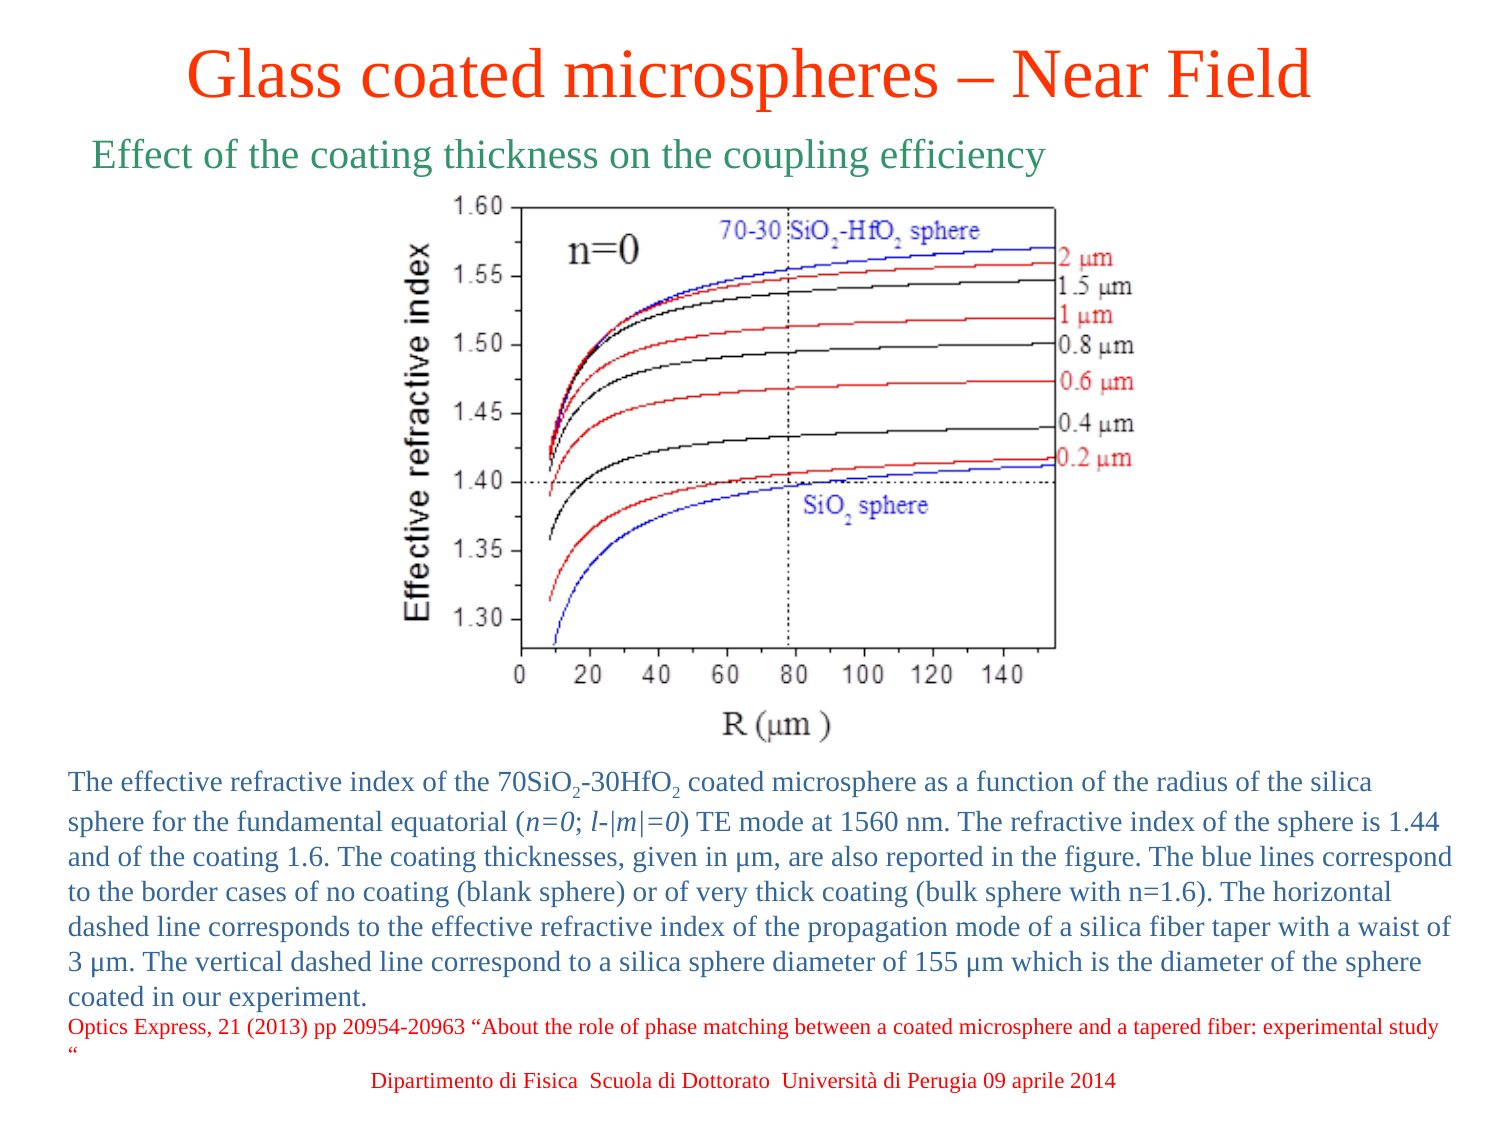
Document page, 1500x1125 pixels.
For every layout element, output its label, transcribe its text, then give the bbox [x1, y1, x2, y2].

picture [336, 151, 1211, 764]
text_box The effective refractive index of the 70SiO2-30HfO2 coated microsphere as a function of the radius of the silica sphere for the fundamental equatorial (n=0; l-|m|=0) TE mode at 1560 nm. The refractive index of the sphere is 1.44 and of the coating 1.6. The coating thicknesses, given in μm, are also reported in the figure. The blue lines correspond to the border cases of no coating (blank sphere) or of very thick coating (bulk sphere with n=1.6). The horizontal dashed line corresponds to the effective refractive index of the propagation mode of a silica fiber taper with a waist of 3 μm. The vertical dashed line correspond to a silica sphere diameter of 155 μm which is the diameter of the sphere coated in our experiment. Optics Express, 21 (2013) pp 20954-20963 “About the role of phase matching between a coated microsphere and a tapered fiber: experimental study “ [53, 754, 1471, 1075]
text_box Glass coated microspheres – Near Field [17, 19, 1483, 119]
text_box Effect of the coating thickness on the coupling efficiency [76, 119, 1471, 185]
